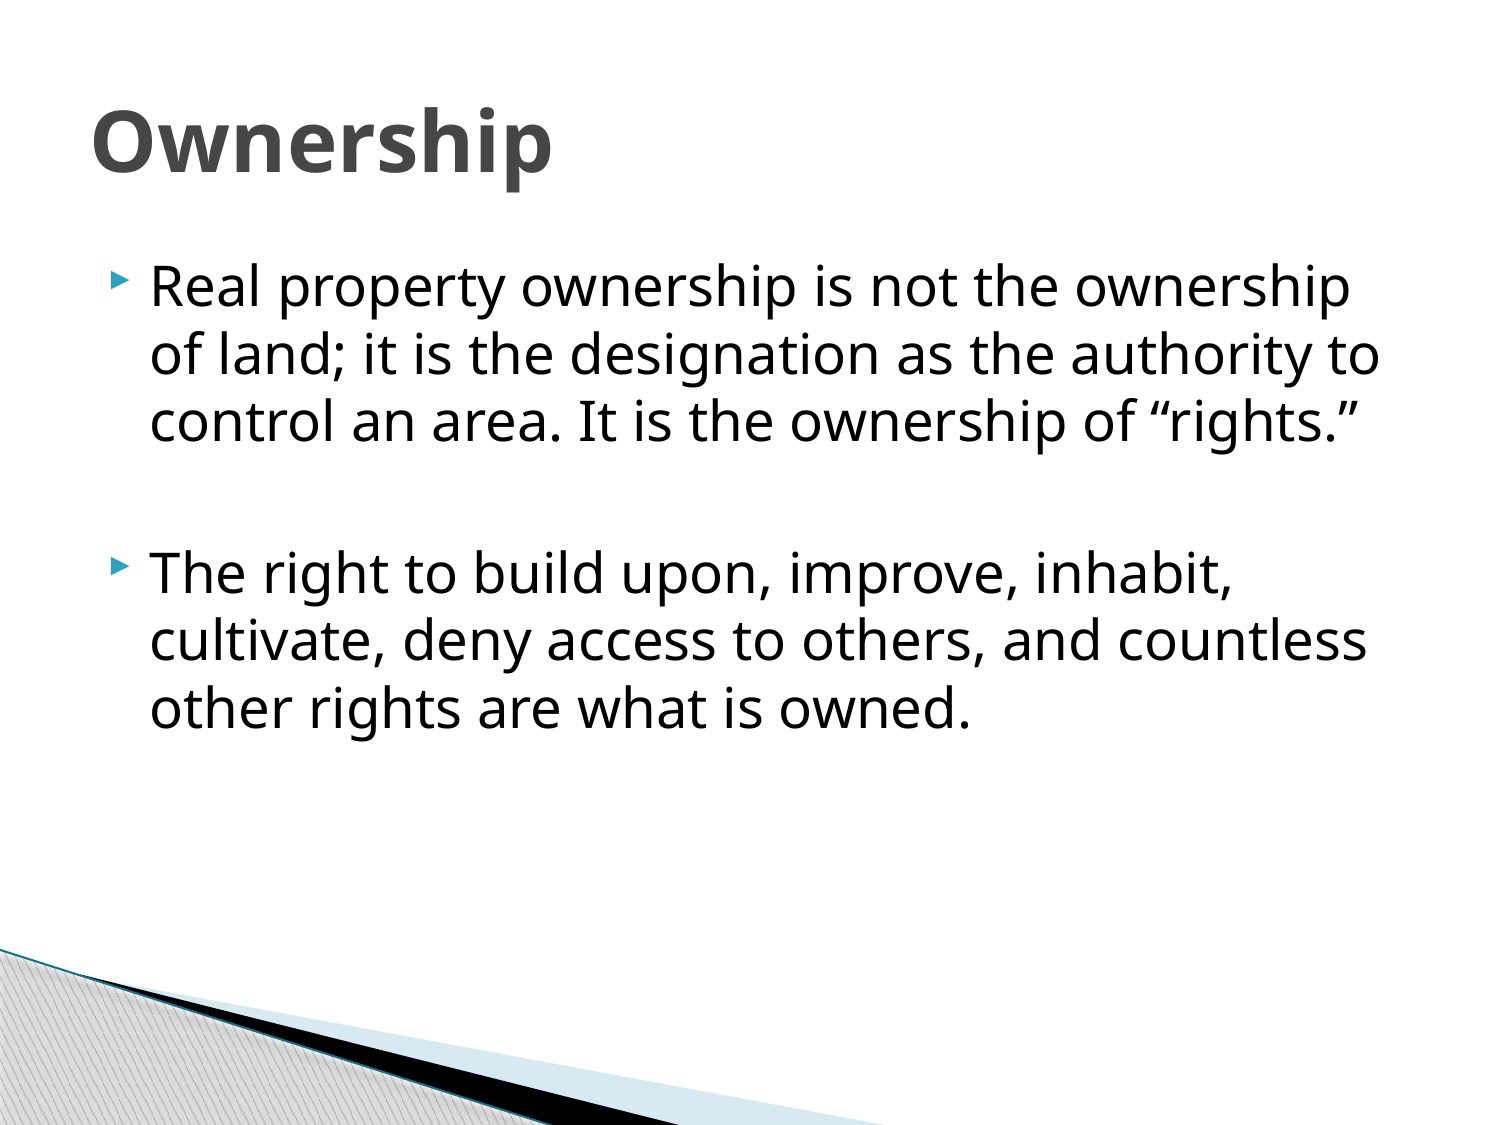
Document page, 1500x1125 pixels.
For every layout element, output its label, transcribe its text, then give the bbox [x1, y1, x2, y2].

title Ownership [75, 45, 1425, 233]
list Real property ownership is not the ownership of land; it is the designation as the authority to control an area. It is the ownership of “rights.” The right to build upon, improve, inhabit, cultivate, deny access to others, and countless other rights are what is owned. [75, 243, 1425, 986]
